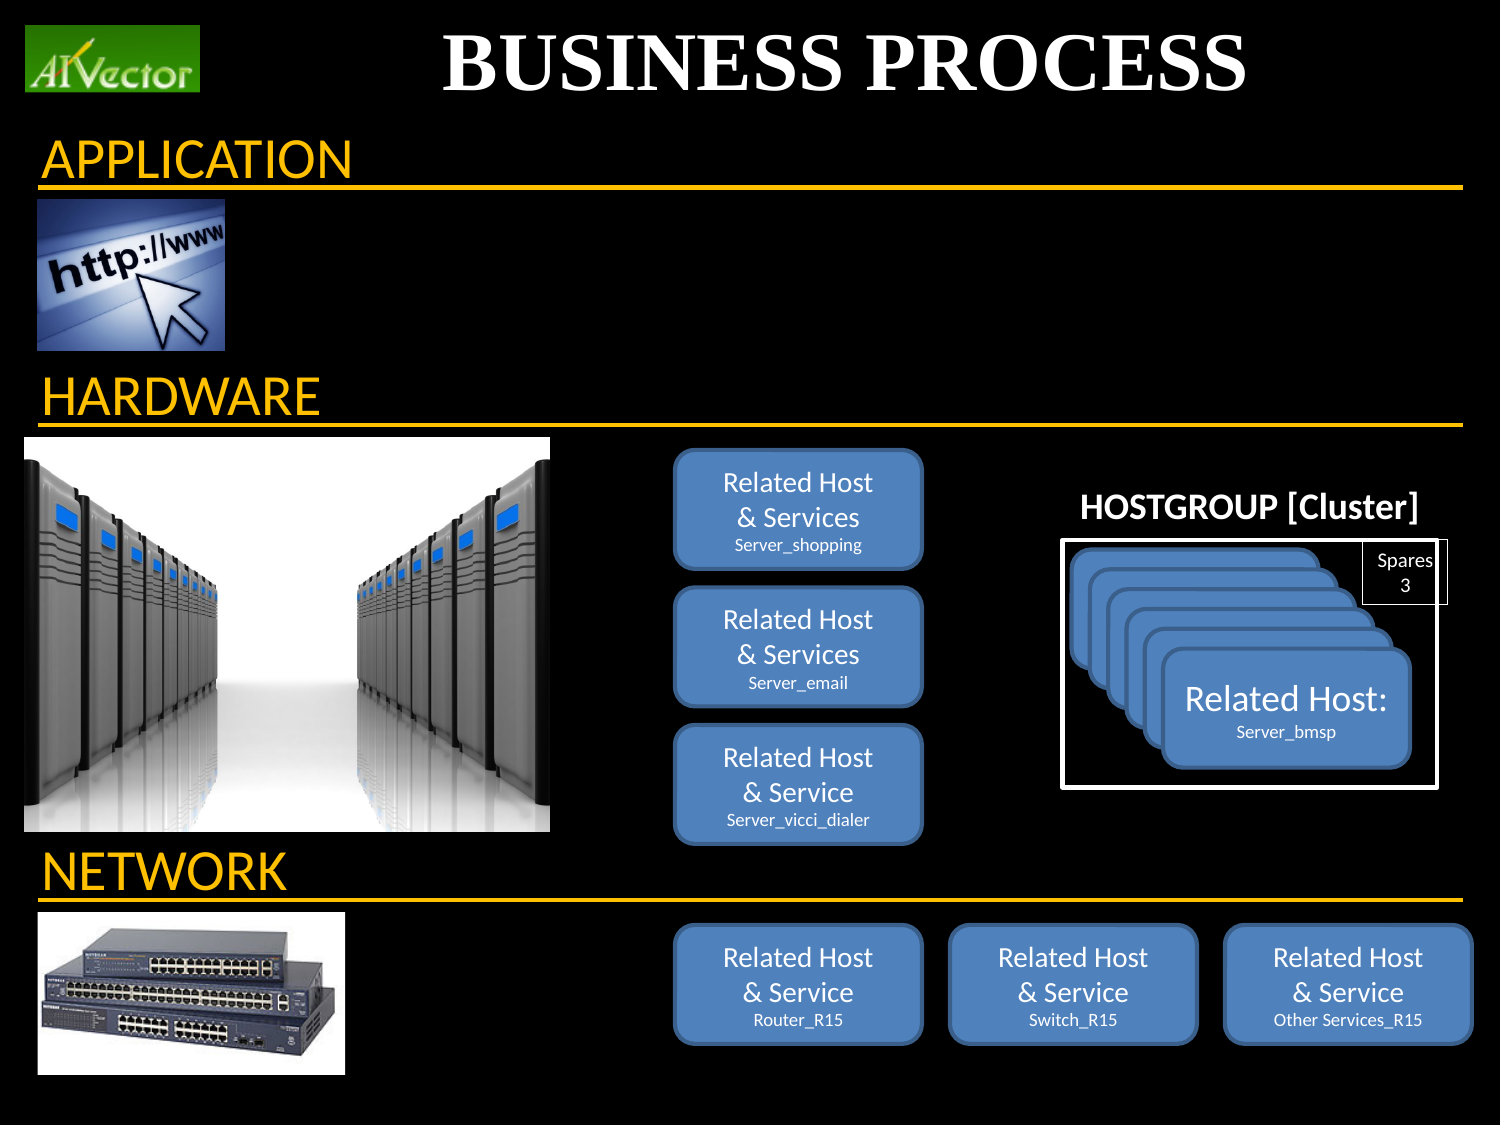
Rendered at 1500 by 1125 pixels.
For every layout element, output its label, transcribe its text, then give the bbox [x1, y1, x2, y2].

picture [37, 912, 346, 1076]
text_box Related Host & Services Server_shopping [672, 447, 925, 571]
text_box Related Host & Service Switch_R15 [947, 922, 1200, 1046]
picture [24, 437, 551, 832]
picture [37, 199, 226, 352]
text_box BUSINESS PROCESS [237, 0, 1475, 115]
text_box Related Host & Service Router_R15 [672, 922, 925, 1046]
text_box NETWORK [26, 840, 303, 910]
text_box Spares 3 [1362, 539, 1448, 605]
text_box [1060, 538, 1439, 790]
text_box HOSTGROUP [Cluster] [1062, 474, 1438, 535]
text_box Related Host & Service Other Services_R15 [1222, 922, 1474, 1046]
picture [24, 24, 201, 94]
text_box HARDWARE [26, 350, 337, 435]
text_box APPLICATION [26, 112, 370, 198]
text_box Related Host & Services Server_email [672, 585, 925, 709]
text_box Related Host & Service Server_vicci_dialer [672, 722, 925, 846]
